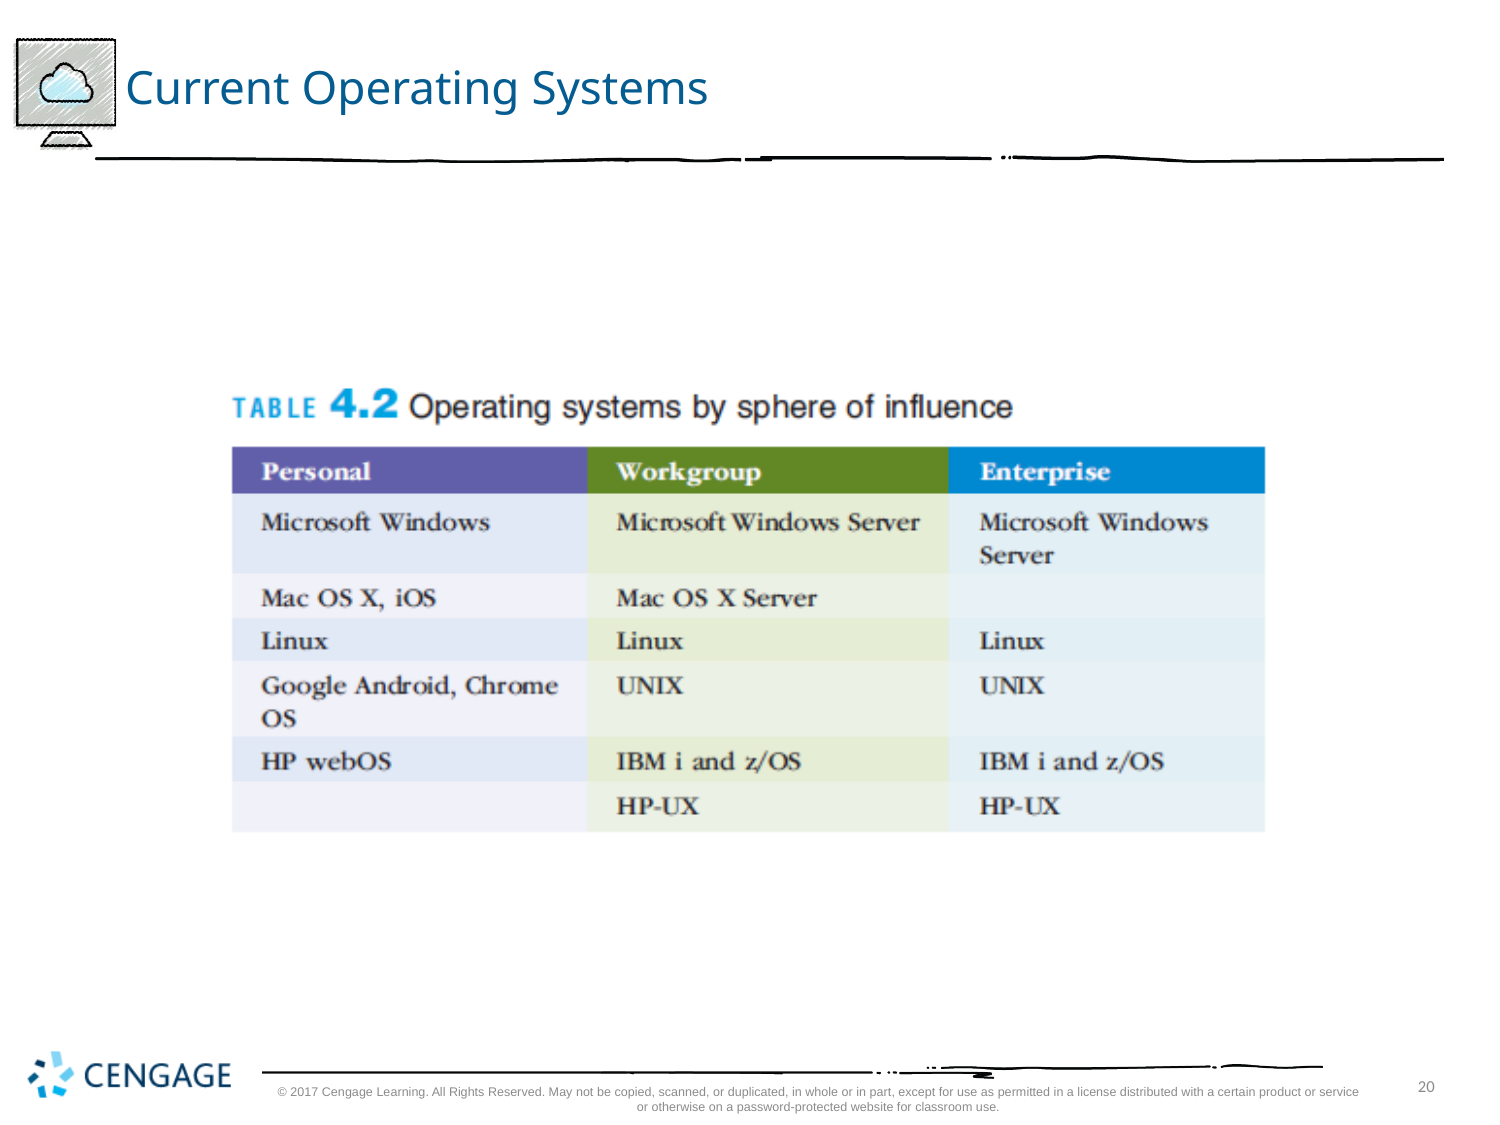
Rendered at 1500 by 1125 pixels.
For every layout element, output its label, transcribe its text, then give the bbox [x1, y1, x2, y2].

picture [95, 155, 1444, 163]
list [218, 387, 1282, 848]
picture [13, 36, 117, 151]
footer © 2017 Cengage Learning. All Rights Reserved. May not be copied, scanned, or duplicated, in whole or in part, except for use as permitted in a license distributed with a certain product or service or otherwise on a password-protected website for classroom use. [262, 1079, 1375, 1120]
picture [262, 1064, 1323, 1079]
picture [7, 1037, 244, 1111]
title Current Operating Systems [125, 66, 1442, 116]
